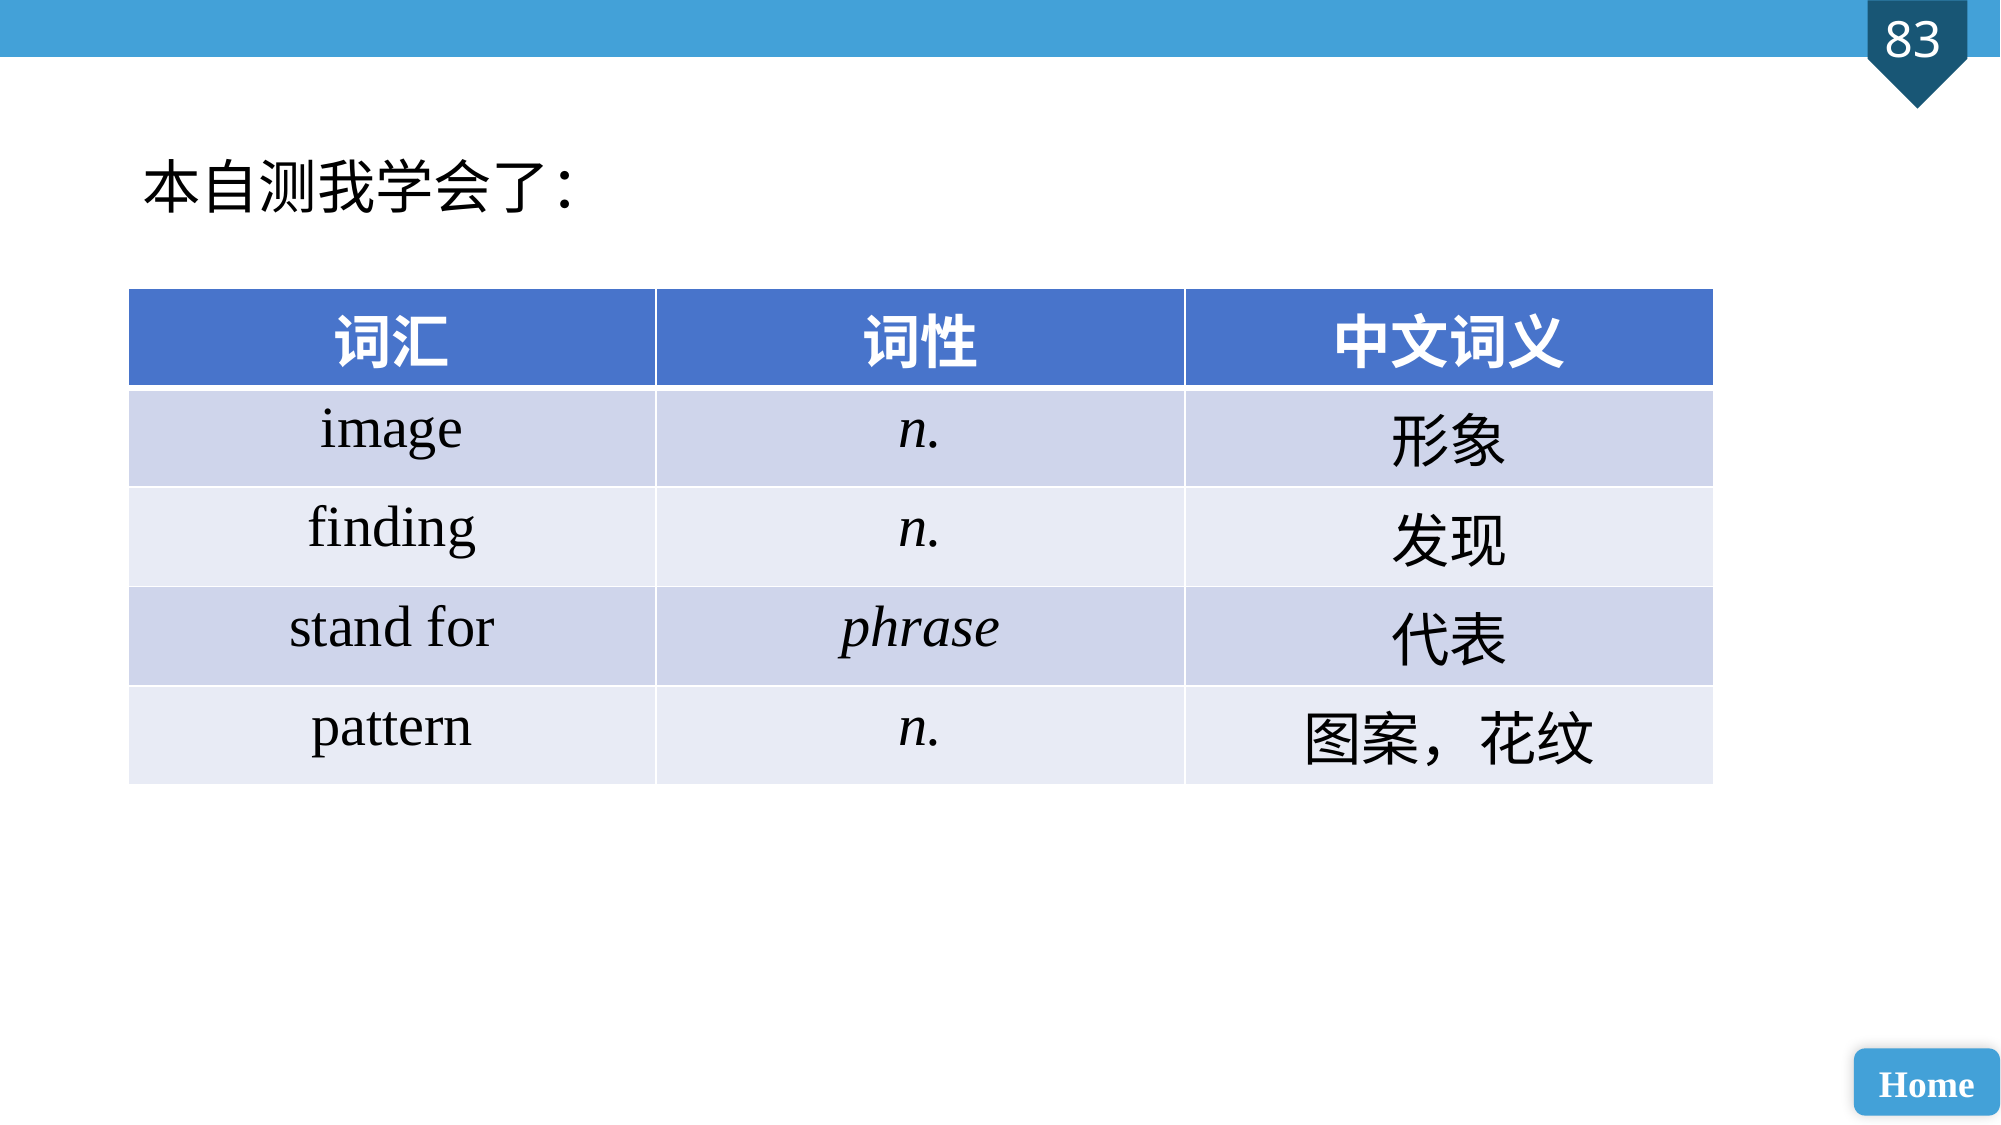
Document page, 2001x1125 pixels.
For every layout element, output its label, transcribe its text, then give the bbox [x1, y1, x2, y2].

table_cell image [129, 391, 655, 486]
table_cell finding [129, 488, 655, 586]
text_box 本自测我学会了： [127, 142, 709, 228]
table_cell 形象 [1186, 391, 1713, 486]
table_cell phrase [657, 587, 1184, 685]
table_cell n. [657, 488, 1184, 586]
table_cell n. [657, 391, 1184, 486]
table_cell pattern [129, 687, 655, 784]
table_cell 图案，花纹 [1186, 687, 1713, 784]
table_cell n. [657, 687, 1184, 784]
table_header 词性 [657, 289, 1184, 385]
table_header 词汇 [129, 289, 655, 385]
table_cell stand for [129, 587, 655, 685]
table_cell 发现 [1186, 488, 1713, 586]
table_header 中文词义 [1186, 289, 1713, 385]
table_cell 代表 [1186, 587, 1713, 685]
